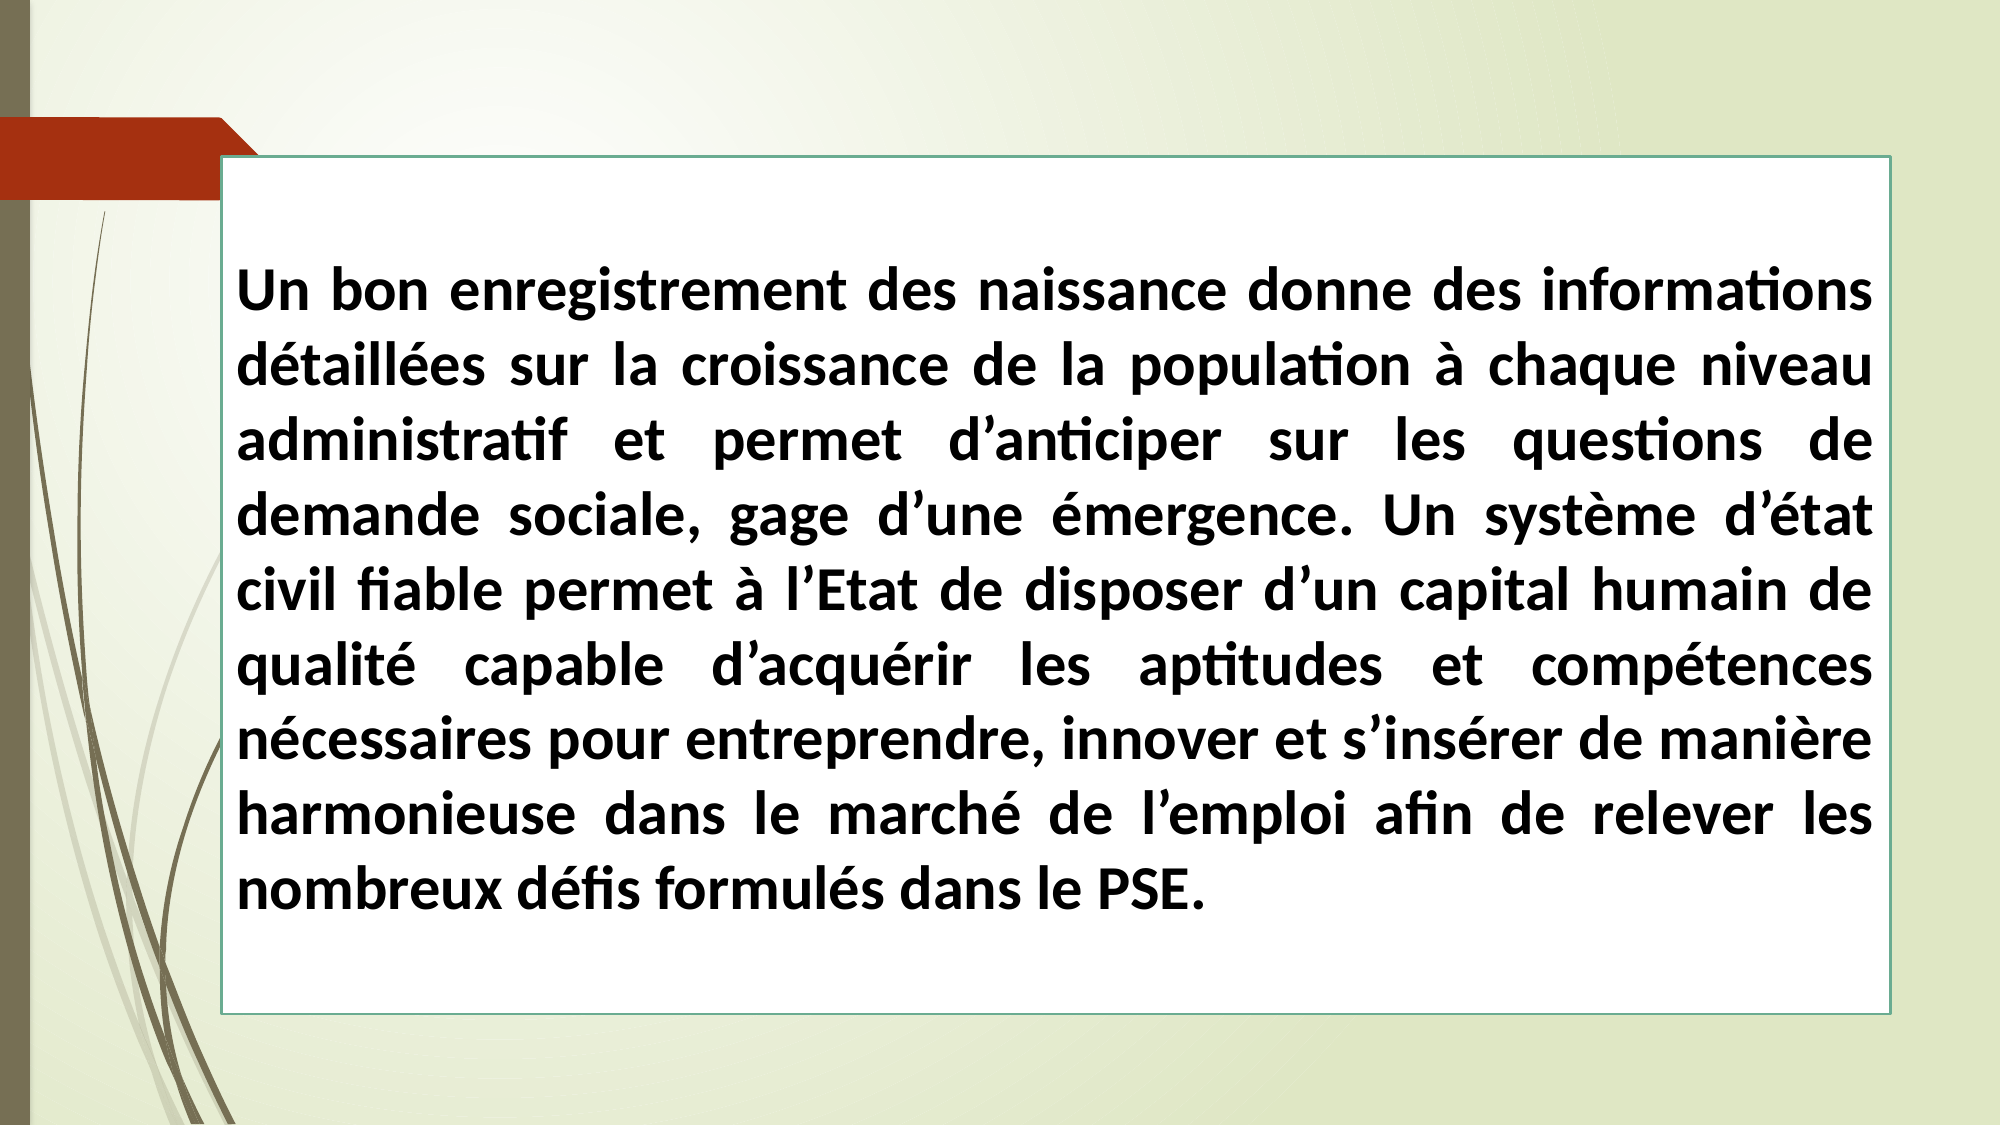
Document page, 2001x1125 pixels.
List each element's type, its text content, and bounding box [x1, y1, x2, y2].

text_box Un bon enregistrement des naissance donne des informations détaillées sur la croissance de la population à chaque niveau administratif et permet d’anticiper sur les questions de demande sociale, gage d’une émergence. Un système d’état civil fiable permet à l’Etat de disposer d’un capital humain de qualité capable d’acquérir les aptitudes et compétences nécessaires pour entreprendre, innover et s’insérer de manière harmonieuse dans le marché de l’emploi afin de relever les nombreux défis formulés dans le PSE. [220, 155, 1892, 1015]
